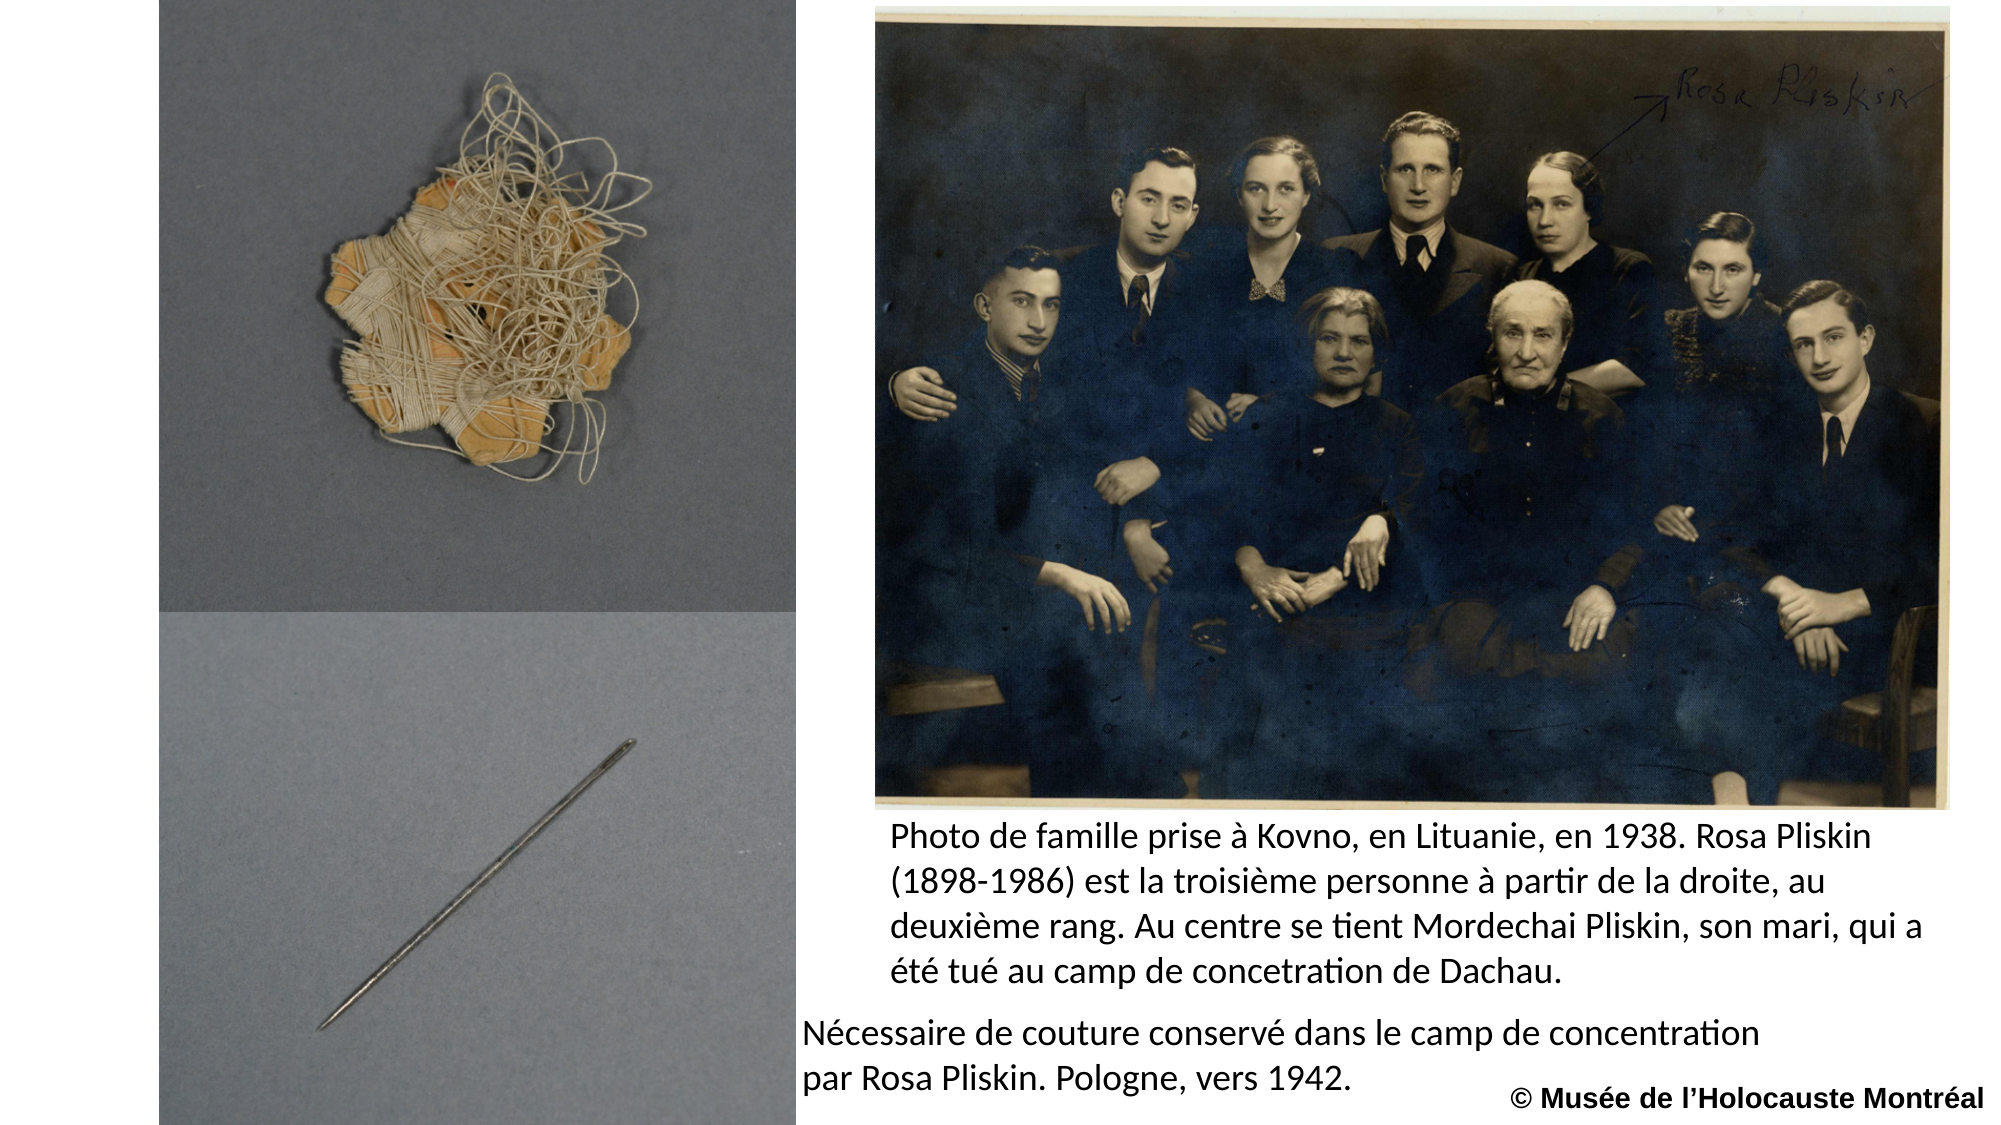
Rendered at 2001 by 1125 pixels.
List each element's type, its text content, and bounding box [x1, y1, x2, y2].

picture [159, 0, 796, 1125]
text_box Nécessaire de couture conservé dans le camp de concentration par Rosa Pliskin. Pologne, vers 1942. [796, 1000, 1811, 1106]
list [875, 6, 1950, 810]
text_box Photo de famille prise à Kovno, en Lituanie, en 1938. Rosa Pliskin (1898-1986) est la troisième personne à partir de la droite, au deuxième rang. Au centre se tient Mordechai Pliskin, son mari, qui a été tué au camp de concetration de Dachau. [875, 810, 1950, 999]
text_box © Musée de l’Holocauste Montréal [1495, 1071, 2000, 1122]
